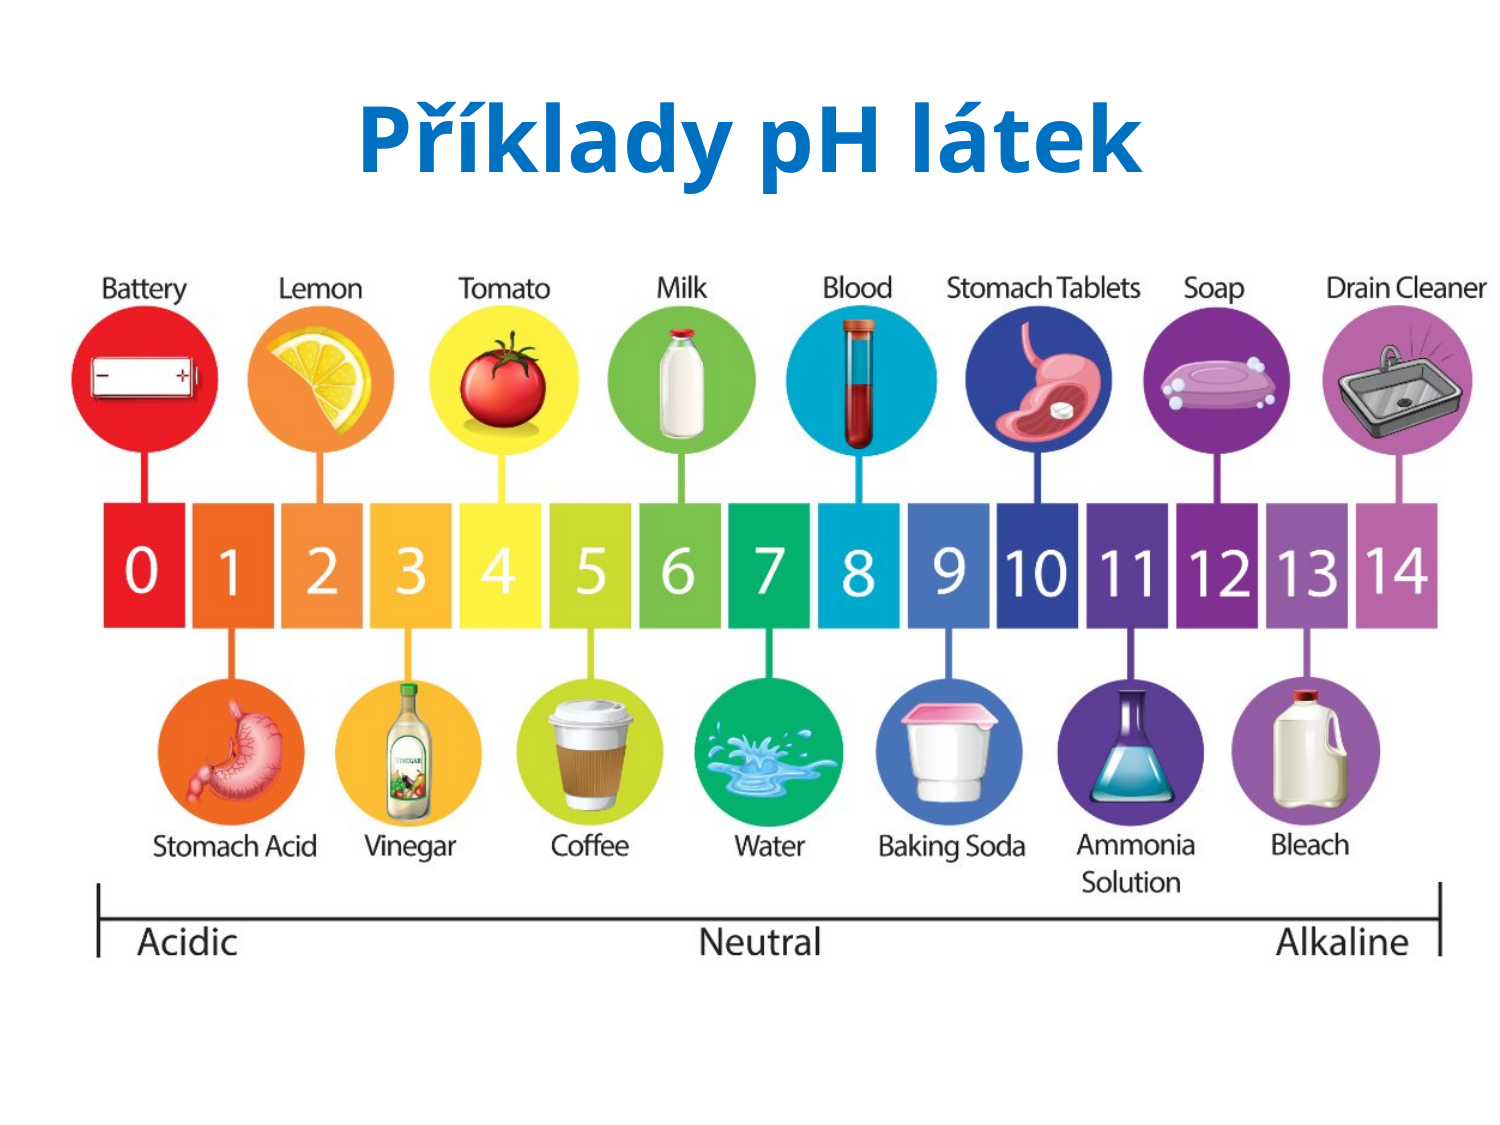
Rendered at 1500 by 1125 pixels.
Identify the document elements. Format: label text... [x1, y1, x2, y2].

title Příklady pH látek [103, 59, 1397, 227]
picture [62, 263, 1500, 972]
